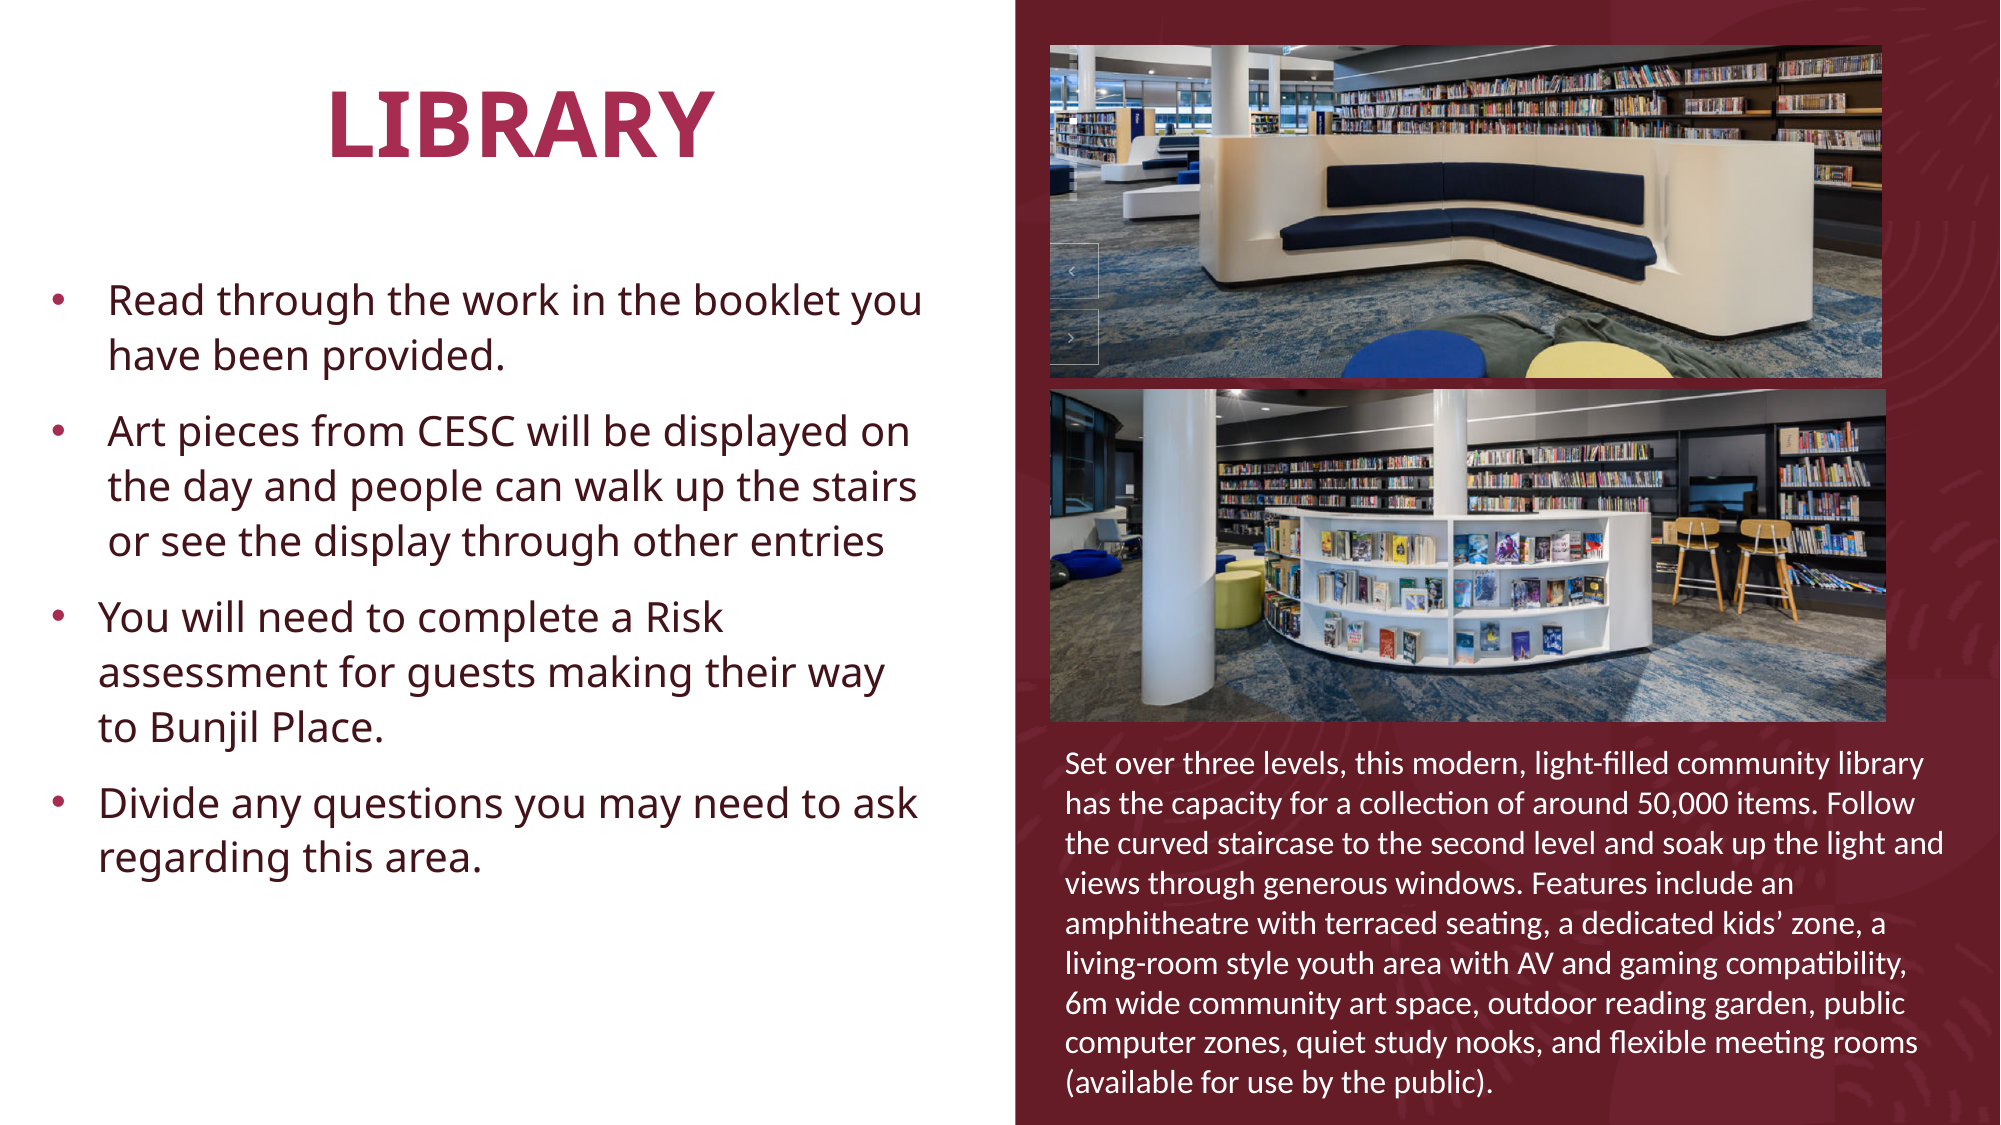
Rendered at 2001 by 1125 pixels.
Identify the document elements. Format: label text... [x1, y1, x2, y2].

list Read through the work in the booklet you have been provided. Art pieces from CESC will be displayed on the day and people can walk up the stairs or see the display through other entries You will need to complete a Risk assessment for guests making their way to Bunjil Place. Divide any questions you may need to ask regarding this area. [35, 190, 950, 1013]
picture [1049, 389, 1886, 722]
text_box Set over three levels, this modern, light-filled community library has the capacity for a collection of around 50,000 items. Follow the curved staircase to the second level and soak up the light and views through generous windows. Features include an amphitheatre with terraced seating, a dedicated kids’ zone, a living-room style youth area with AV and gaming compatibility, 6m wide community art space, outdoor reading garden, public computer zones, quiet study nooks, and flexible meeting rooms (available for use by the public). [1050, 733, 1964, 1125]
picture [1049, 45, 1882, 378]
title LIBRARY [90, 27, 950, 190]
